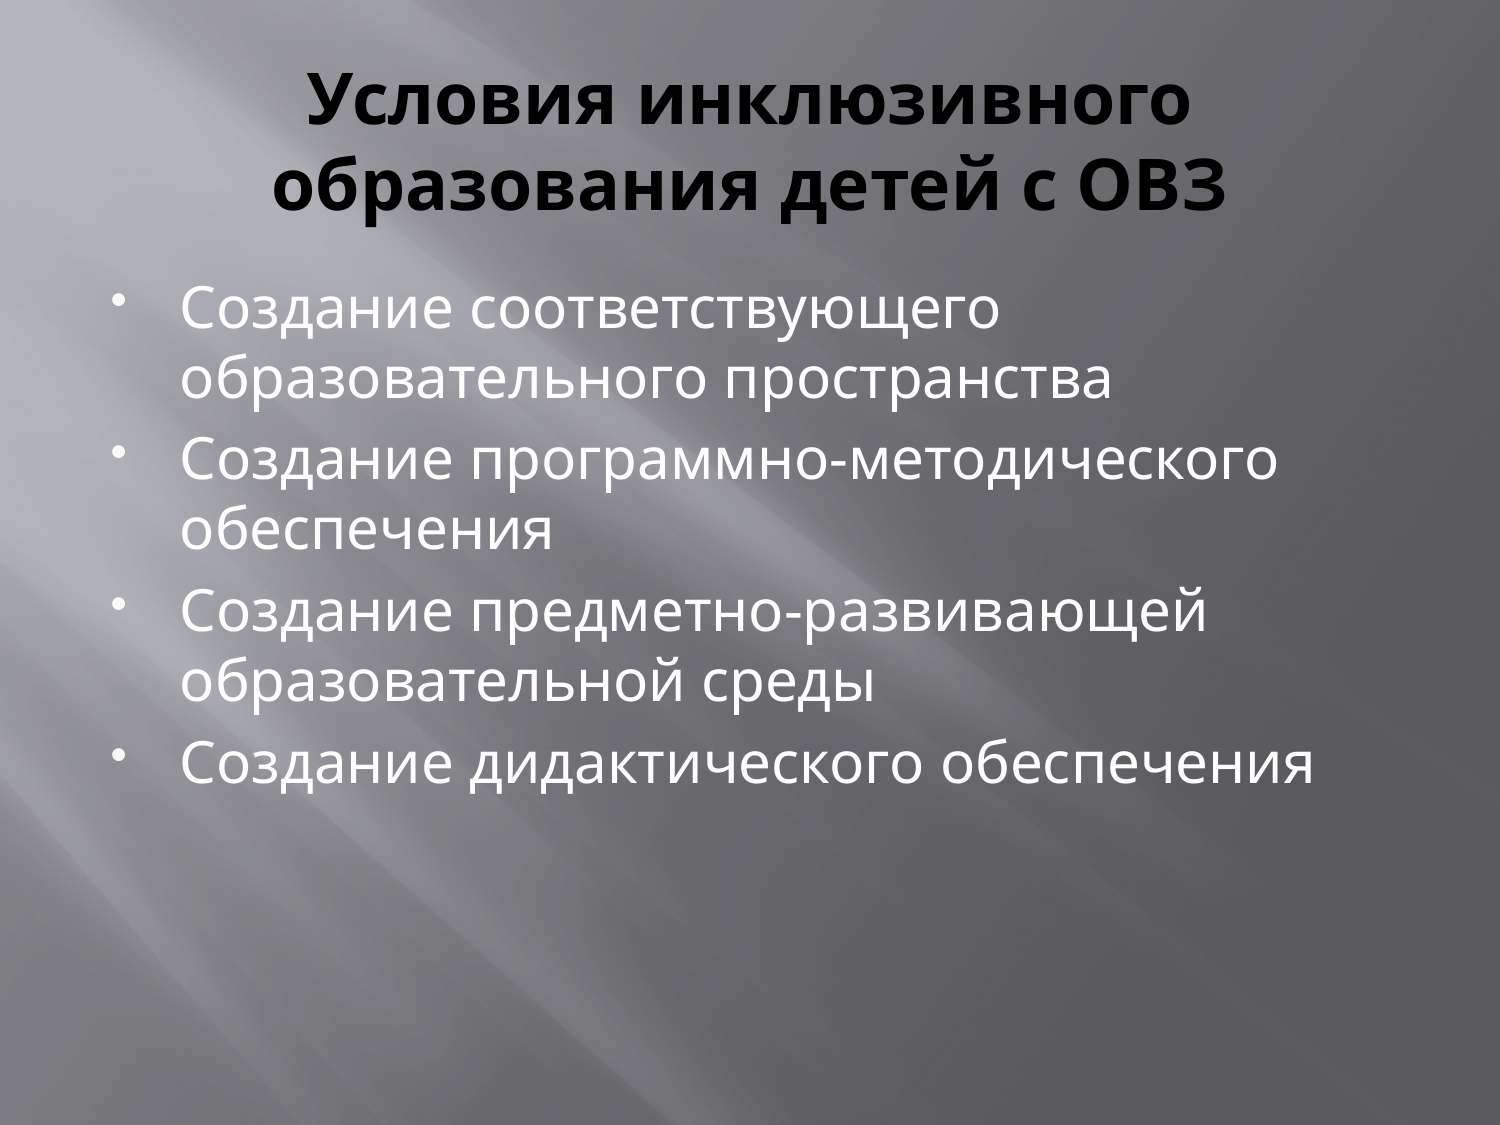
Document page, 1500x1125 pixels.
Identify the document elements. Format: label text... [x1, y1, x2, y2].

title Условия инклюзивного образования детей с ОВЗ [75, 45, 1425, 233]
list Создание соответствующего образовательного пространства Создание программно-методического обеспечения Создание предметно-развивающей образовательной среды Создание дидактического обеспечения [75, 262, 1425, 1035]
